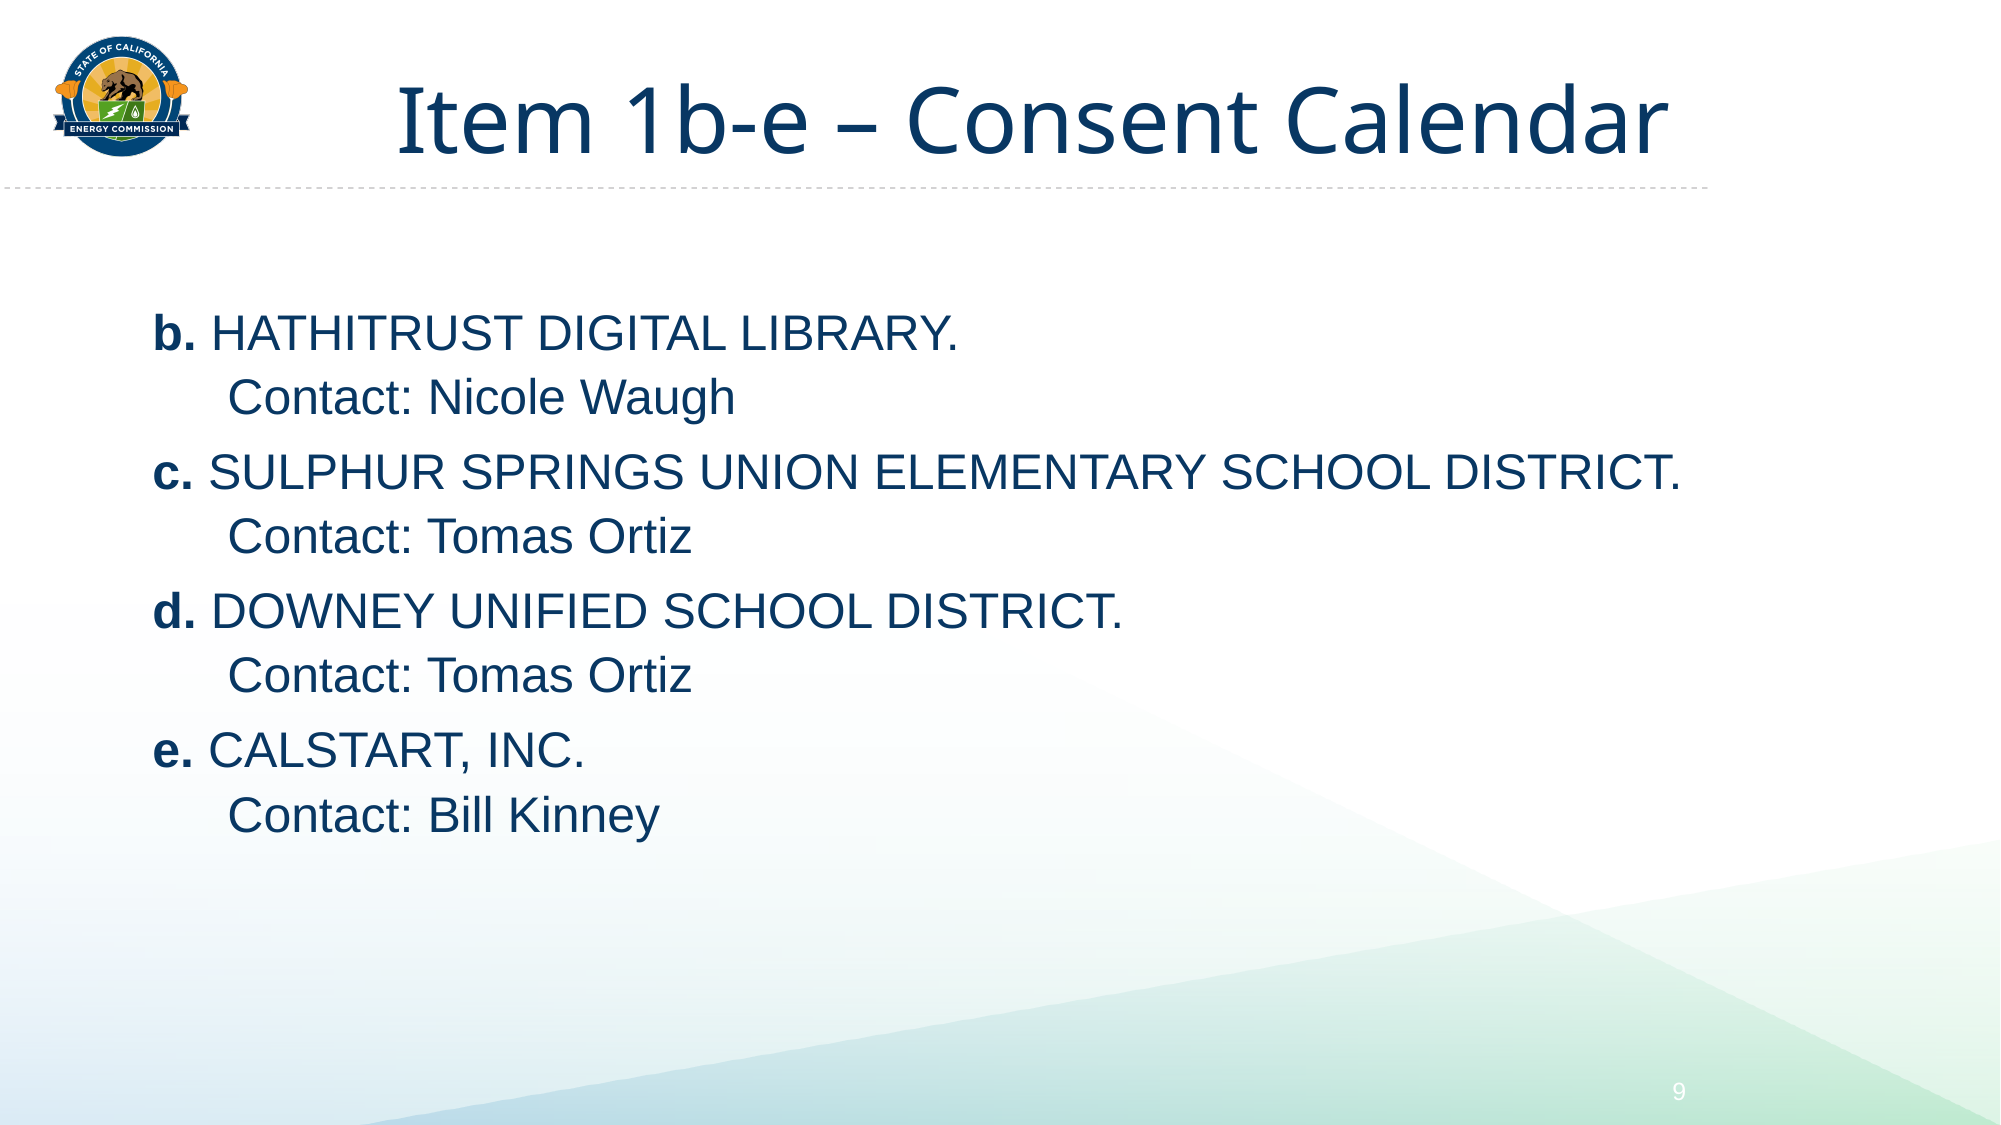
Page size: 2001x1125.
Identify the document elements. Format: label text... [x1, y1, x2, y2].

slide_number 9 [1412, 1060, 1702, 1121]
title Item 1b-e – Consent Calendar [229, 38, 1863, 210]
picture [0, 0, 2001, 1125]
list b. HATHITRUST DIGITAL LIBRARY. Contact: Nicole Waugh c. SULPHUR SPRINGS UNION ELEMENTARY SCHOOL DISTRICT. Contact: Tomas Ortiz d. DOWNEY UNIFIED SCHOOL DISTRICT. Contact: Tomas Ortiz e. CALSTART, INC. Contact: Bill Kinney [137, 299, 1913, 1014]
